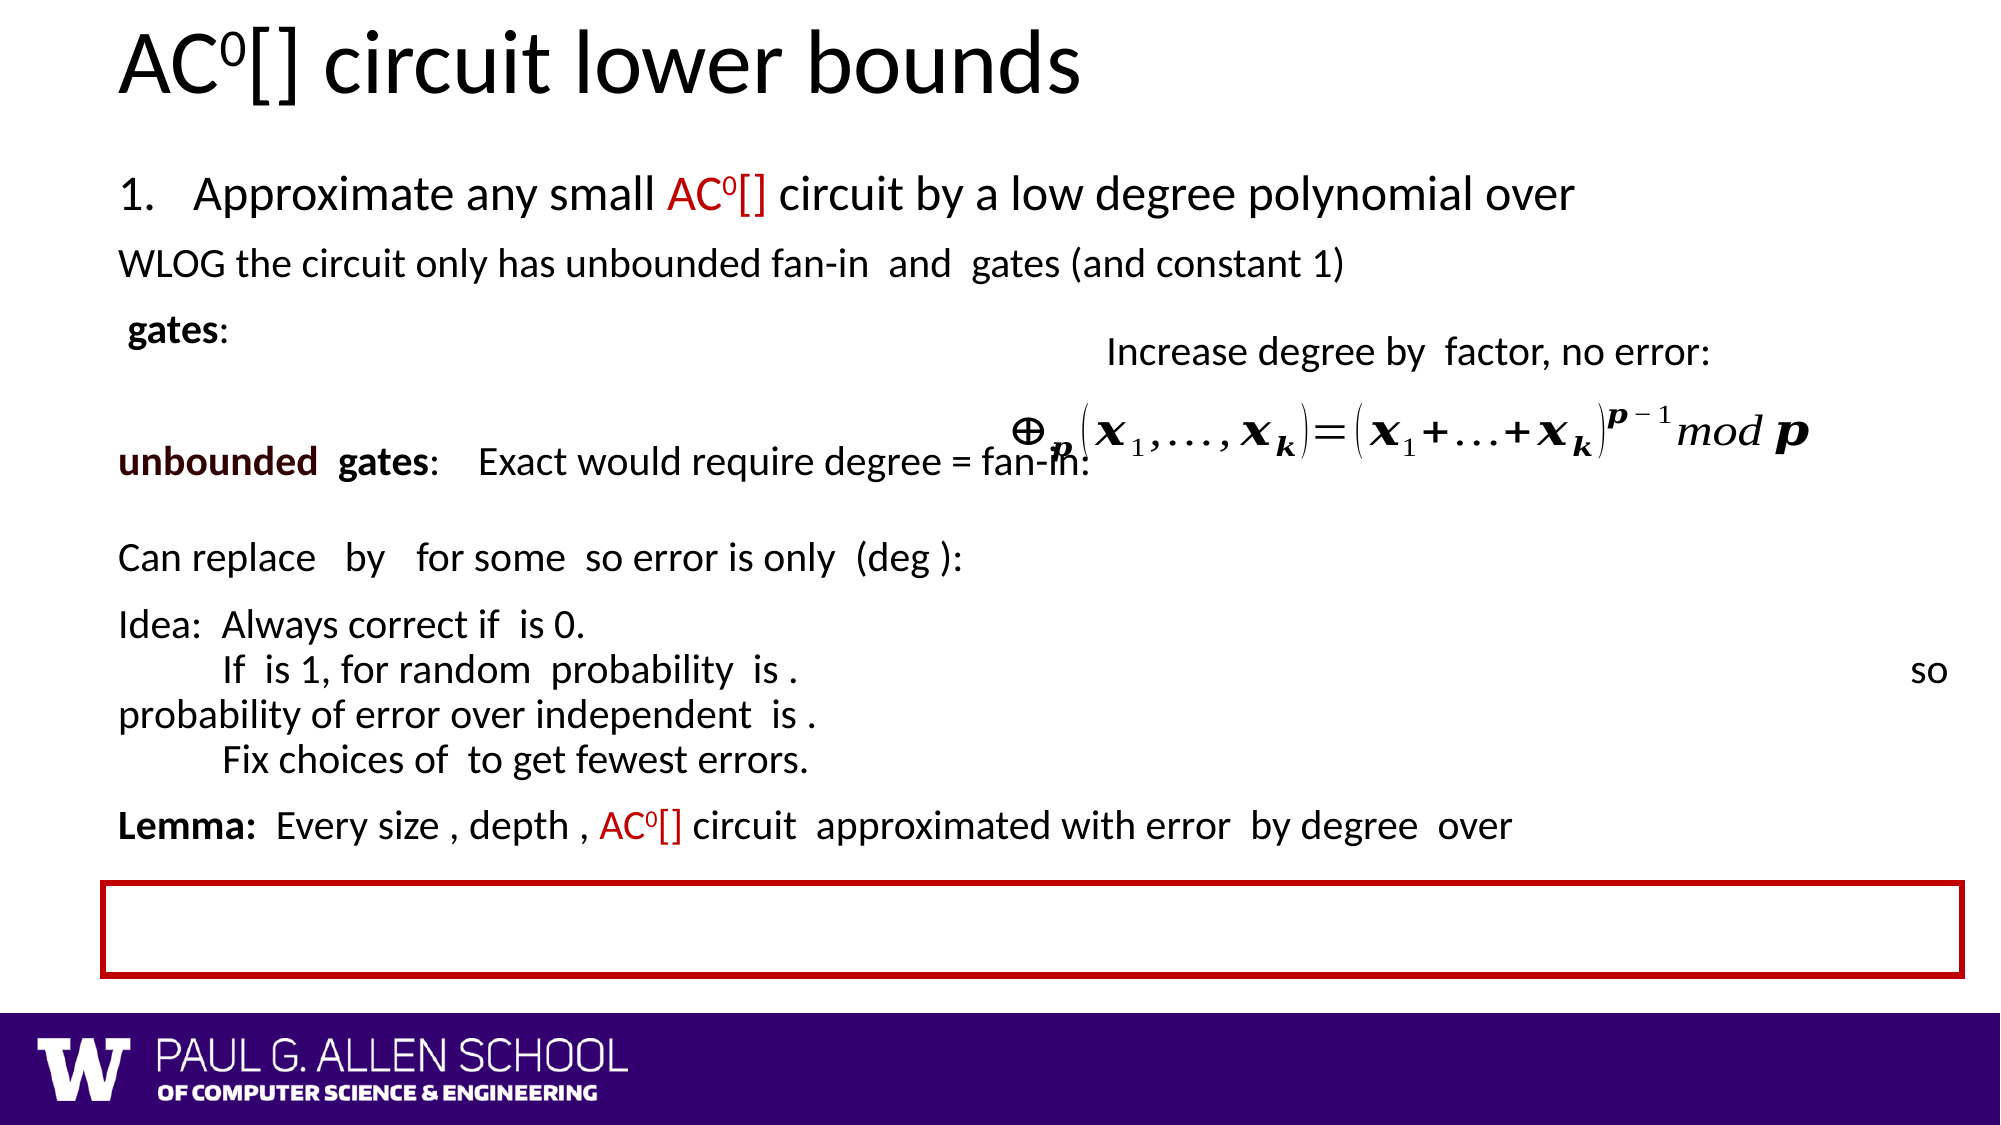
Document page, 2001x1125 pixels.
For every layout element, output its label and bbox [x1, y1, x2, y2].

picture [0, 1013, 2000, 1125]
text_box [102, 882, 1963, 977]
